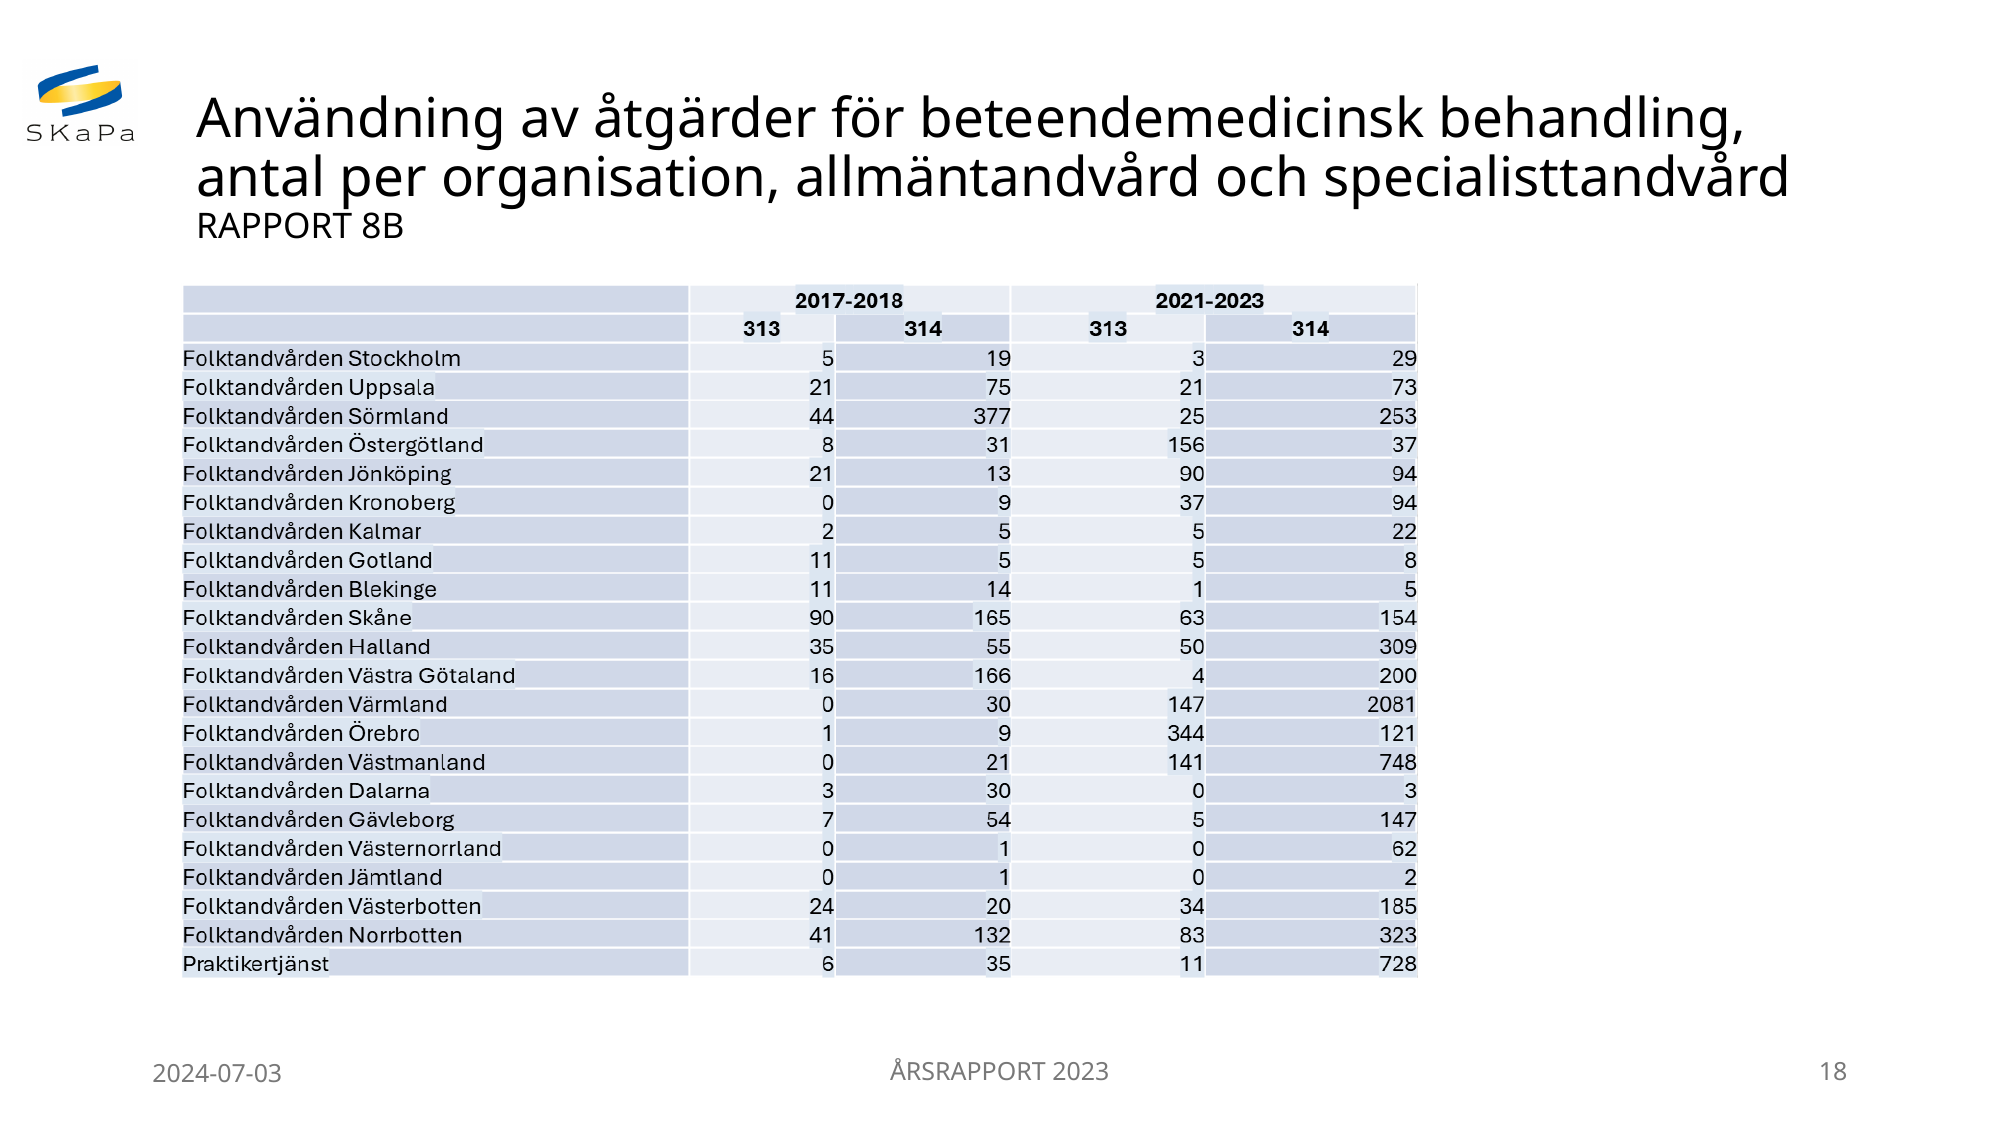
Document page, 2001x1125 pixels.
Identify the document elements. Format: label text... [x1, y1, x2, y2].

slide_number 18 [1412, 1042, 1863, 1103]
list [180, 276, 1419, 992]
picture [22, 59, 138, 146]
footer ÅRSRAPPORT 2023 [662, 1042, 1338, 1103]
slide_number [137, 1042, 588, 1103]
title Användning av åtgärder för beteendemedicinsk behandling, antal per organisation, allmäntandvård och specialisttandvård RAPPORT 8B [181, 59, 1863, 278]
